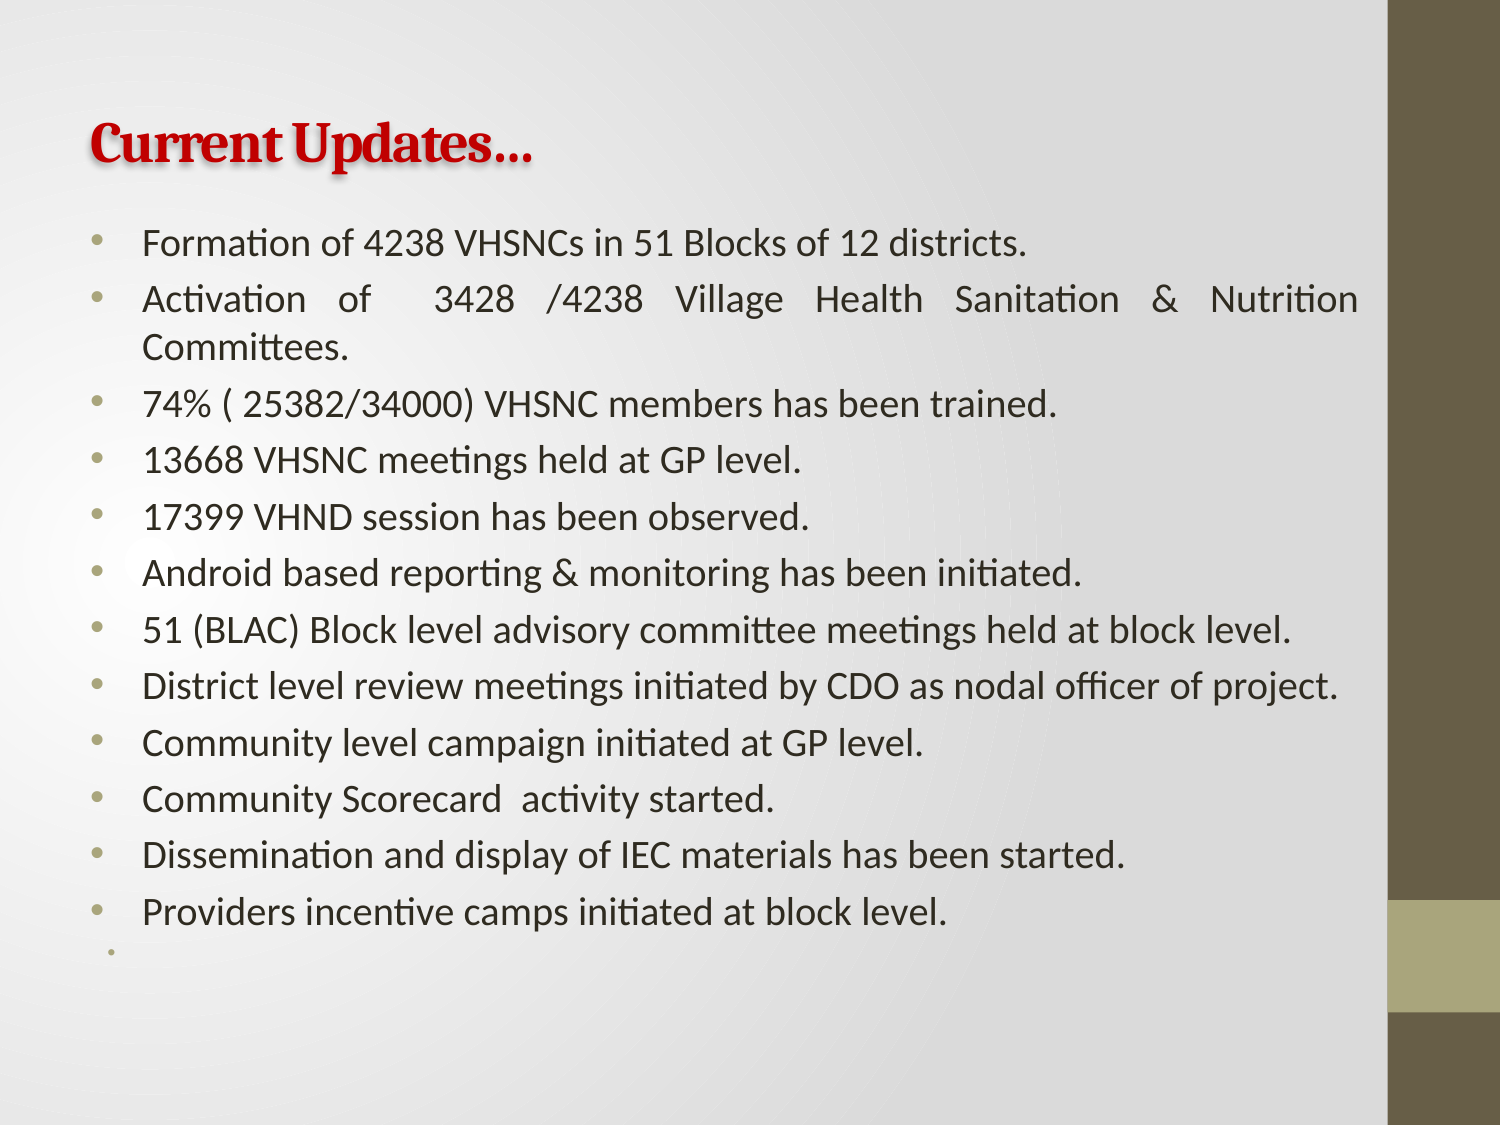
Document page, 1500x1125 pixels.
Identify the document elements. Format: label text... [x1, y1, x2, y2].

title Current Updates… [75, 45, 1325, 208]
list Formation of 4238 VHSNCs in 51 Blocks of 12 districts. Activation of 3428 /4238 Village Health Sanitation & Nutrition Committees. 74% ( 25382/34000) VHSNC members has been trained. 13668 VHSNC meetings held at GP level. 17399 VHND session has been observed. Android based reporting & monitoring has been initiated. 51 (BLAC) Block level advisory committee meetings held at block level. District level review meetings initiated by CDO as nodal officer of project. Community level campaign initiated at GP level. Community Scorecard activity started. Dissemination and display of IEC materials has been started. Providers incentive camps initiated at block level. [75, 208, 1376, 1016]
